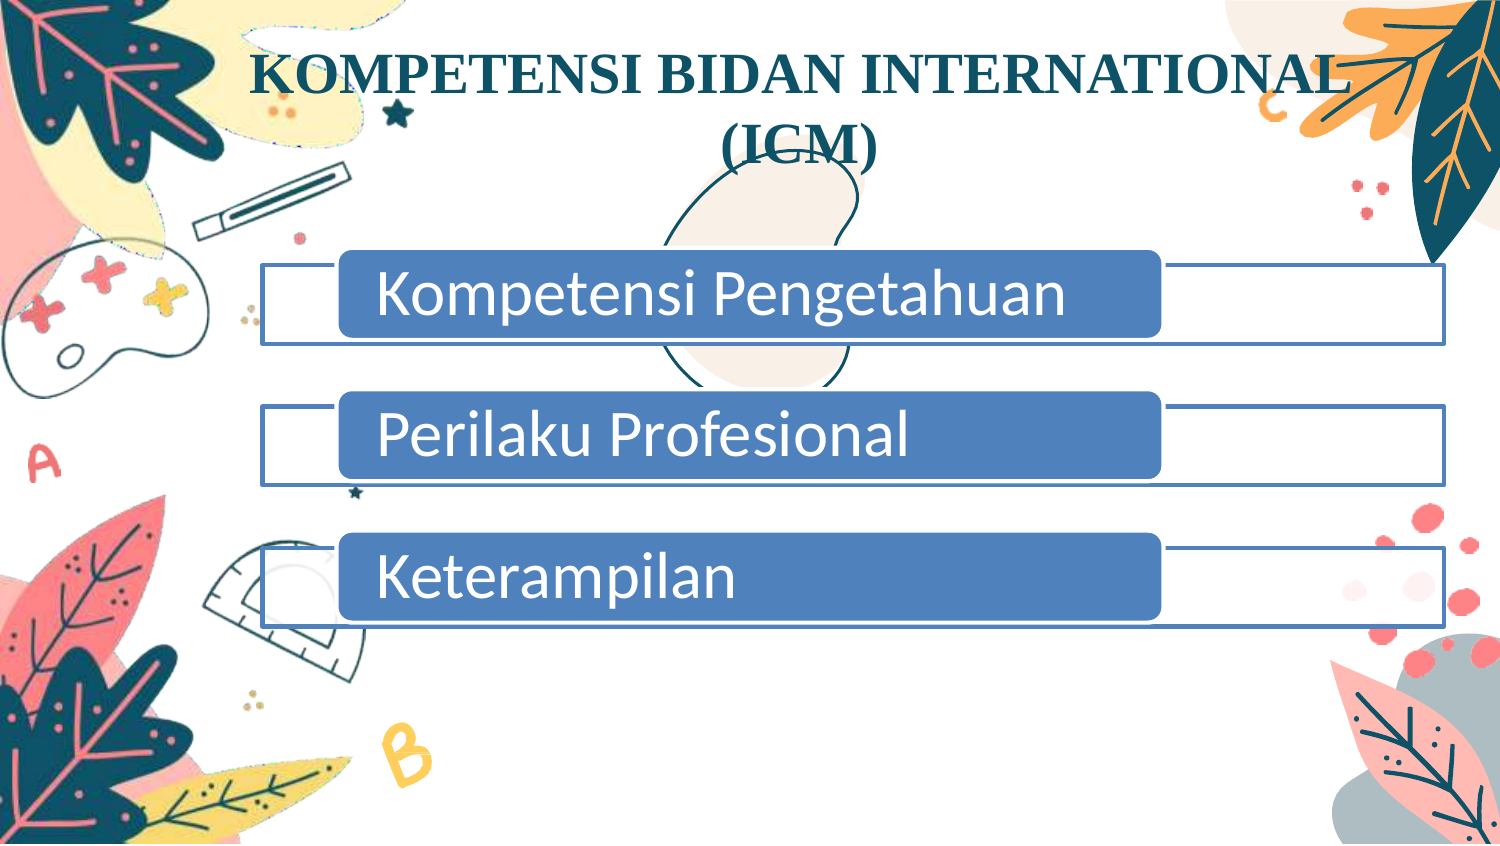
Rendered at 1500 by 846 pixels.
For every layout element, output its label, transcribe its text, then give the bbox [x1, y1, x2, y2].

picture [1447, 588, 1480, 616]
picture [0, 486, 366, 844]
picture [1360, 206, 1373, 210]
title KOMPETENSI BIDAN INTERNATIONAL (ICM) [225, 35, 1375, 177]
picture [0, 0, 414, 399]
picture [1459, 537, 1479, 554]
picture [1441, 638, 1454, 651]
picture [1368, 636, 1397, 645]
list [262, 210, 1445, 636]
picture [1351, 179, 1363, 192]
picture [1403, 649, 1435, 678]
picture [394, 731, 432, 778]
picture [28, 443, 61, 483]
picture [1470, 636, 1500, 668]
picture [1376, 181, 1389, 195]
